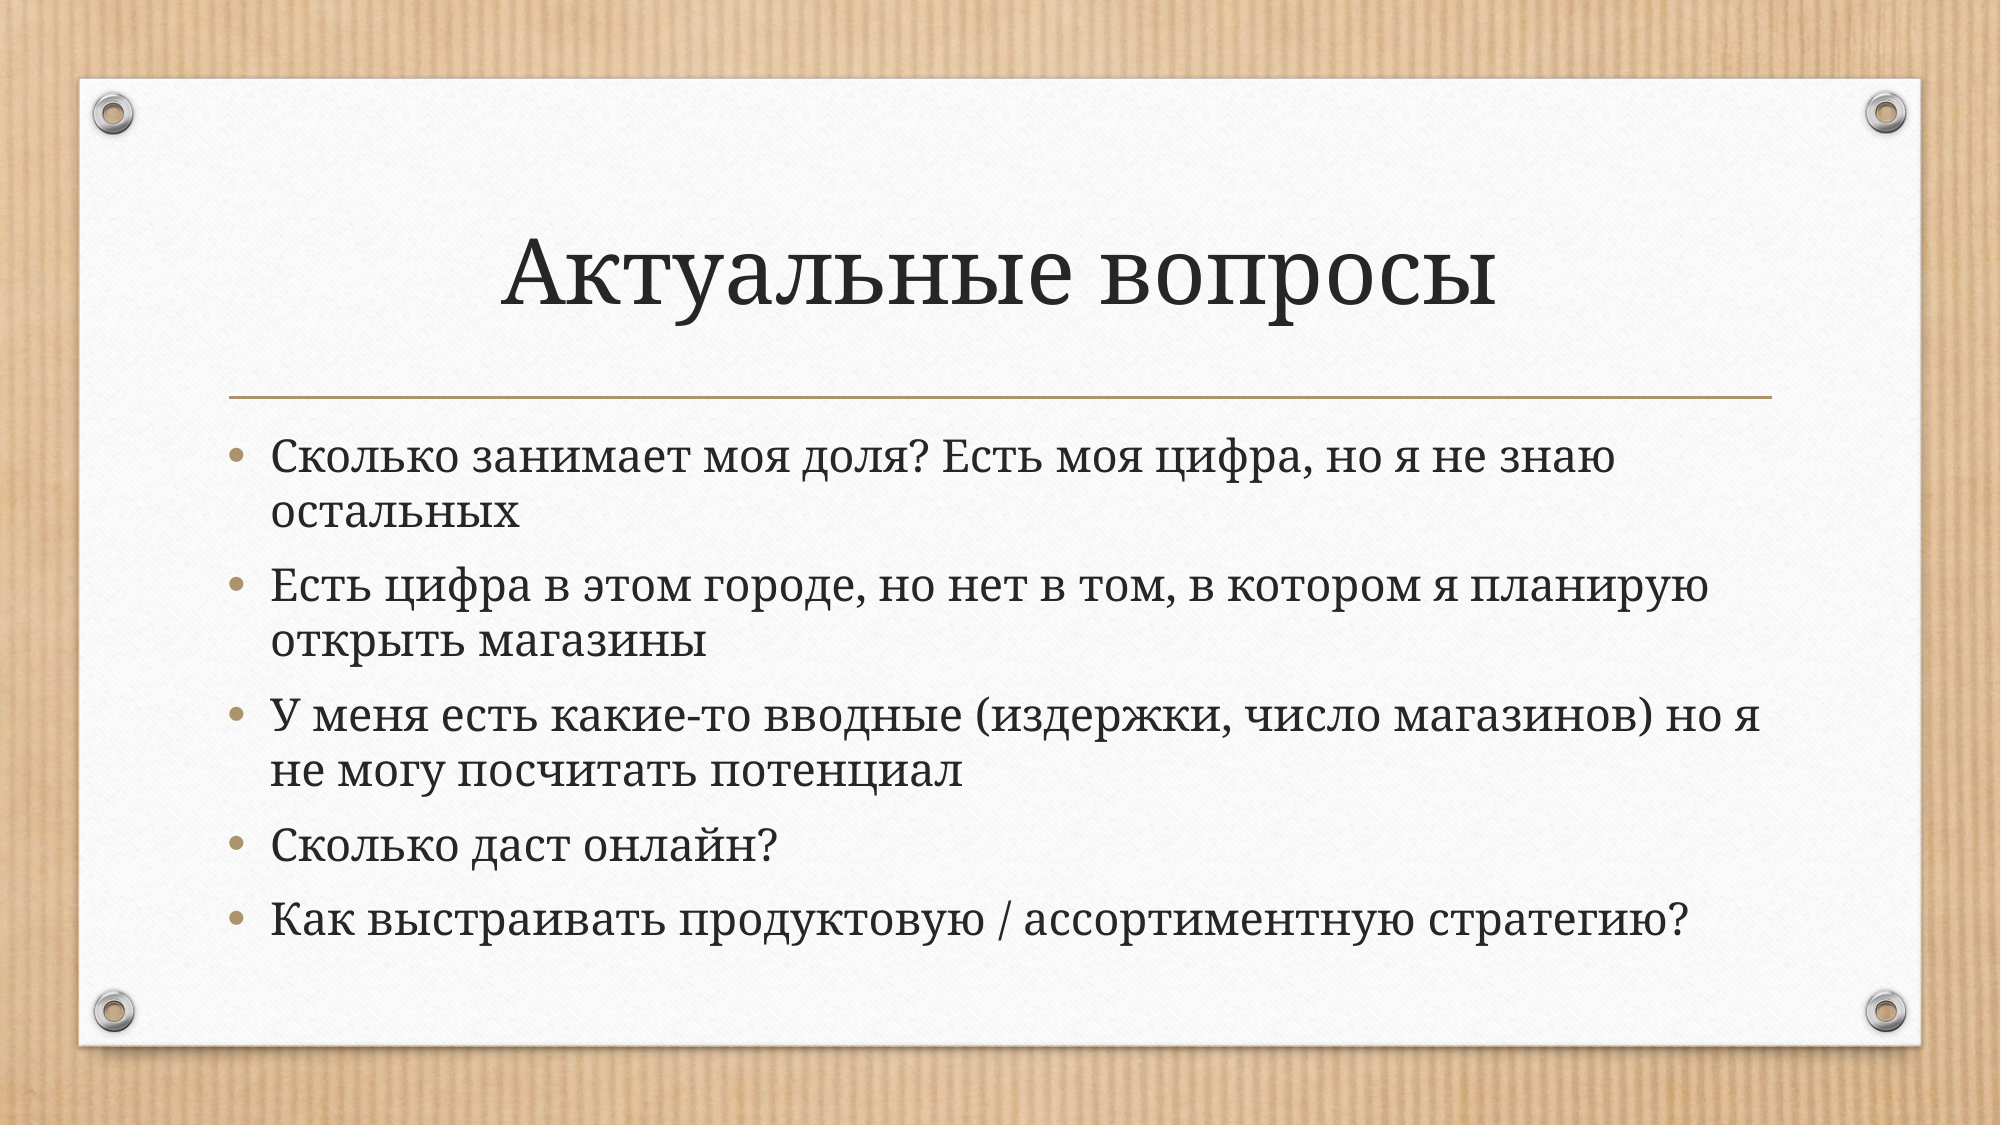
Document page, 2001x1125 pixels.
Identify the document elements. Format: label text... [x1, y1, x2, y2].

title Актуальные вопросы [212, 161, 1788, 375]
picture [0, 0, 2001, 1125]
list Сколько занимает моя доля? Есть моя цифра, но я не знаю остальных Есть цифра в этом городе, но нет в том, в котором я планирую открыть магазины У меня есть какие-то вводные (издержки, число магазинов) но я не могу посчитать потенциал Сколько даст онлайн? Как выстраивать продуктовую / ассортиментную стратегию? [212, 419, 1788, 964]
